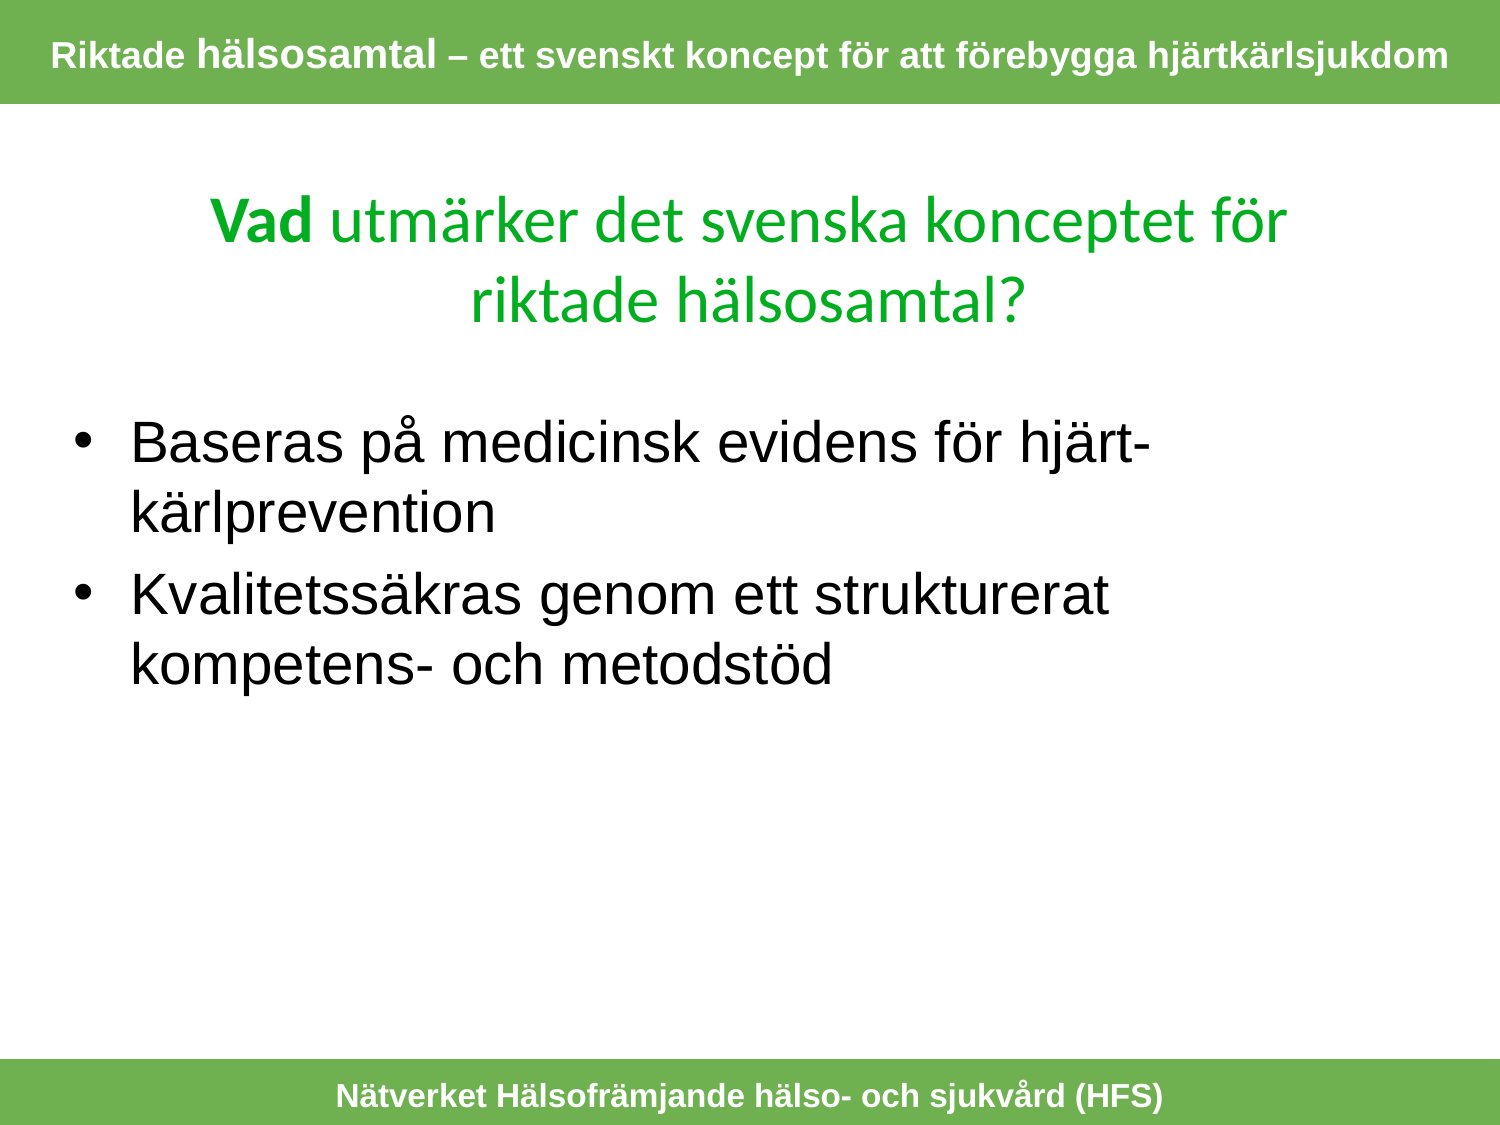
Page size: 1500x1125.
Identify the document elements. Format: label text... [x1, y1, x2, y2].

text_box Nätverket Hälsofrämjande hälso- och sjukvård (HFS) [159, 1066, 1341, 1125]
text_box [0, 0, 1500, 104]
text_box Baseras på medicinsk evidens för hjärt-kärlprevention Kvalitetssäkras genom ett strukturerat kompetens- och metodstöd [58, 397, 1441, 846]
text_box [0, 1059, 1500, 1125]
title Vad utmärker det svenska konceptet för riktade hälsosamtal? [112, 137, 1388, 374]
text_box Riktade hälsosamtal – ett svenskt koncept för att förebygga hjärtkärlsjukdom [17, 19, 1483, 98]
